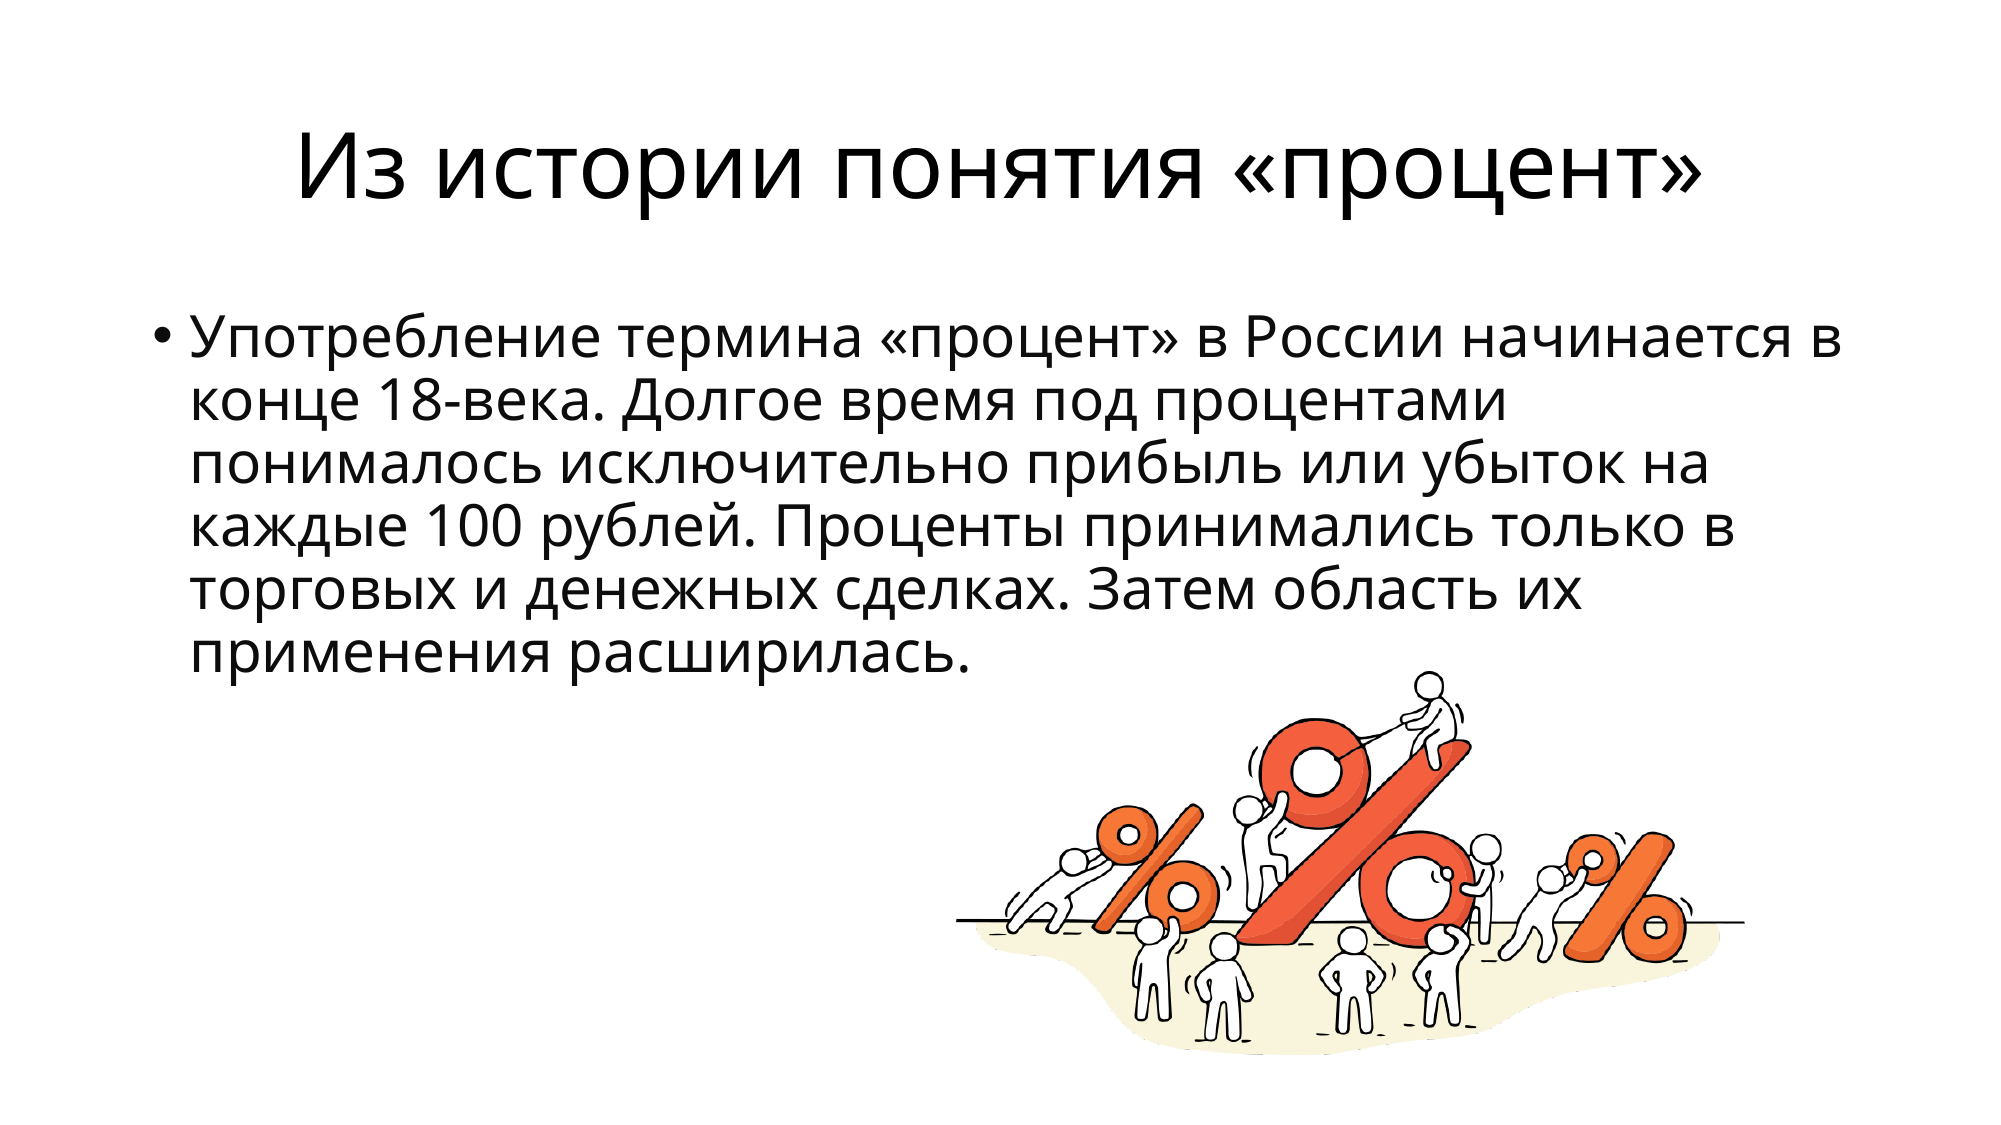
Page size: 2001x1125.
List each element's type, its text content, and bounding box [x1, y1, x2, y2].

picture [956, 670, 1746, 1055]
list Употребление термина «процент» в России начинается в конце 18-века. Долгое время под процентами понималось исключительно прибыль или убыток на каждые 100 рублей. Проценты принимались только в торговых и денежных сделках. Затем область их применения расширилась. [137, 299, 1863, 1014]
title Из истории понятия «процент» [137, 59, 1863, 278]
